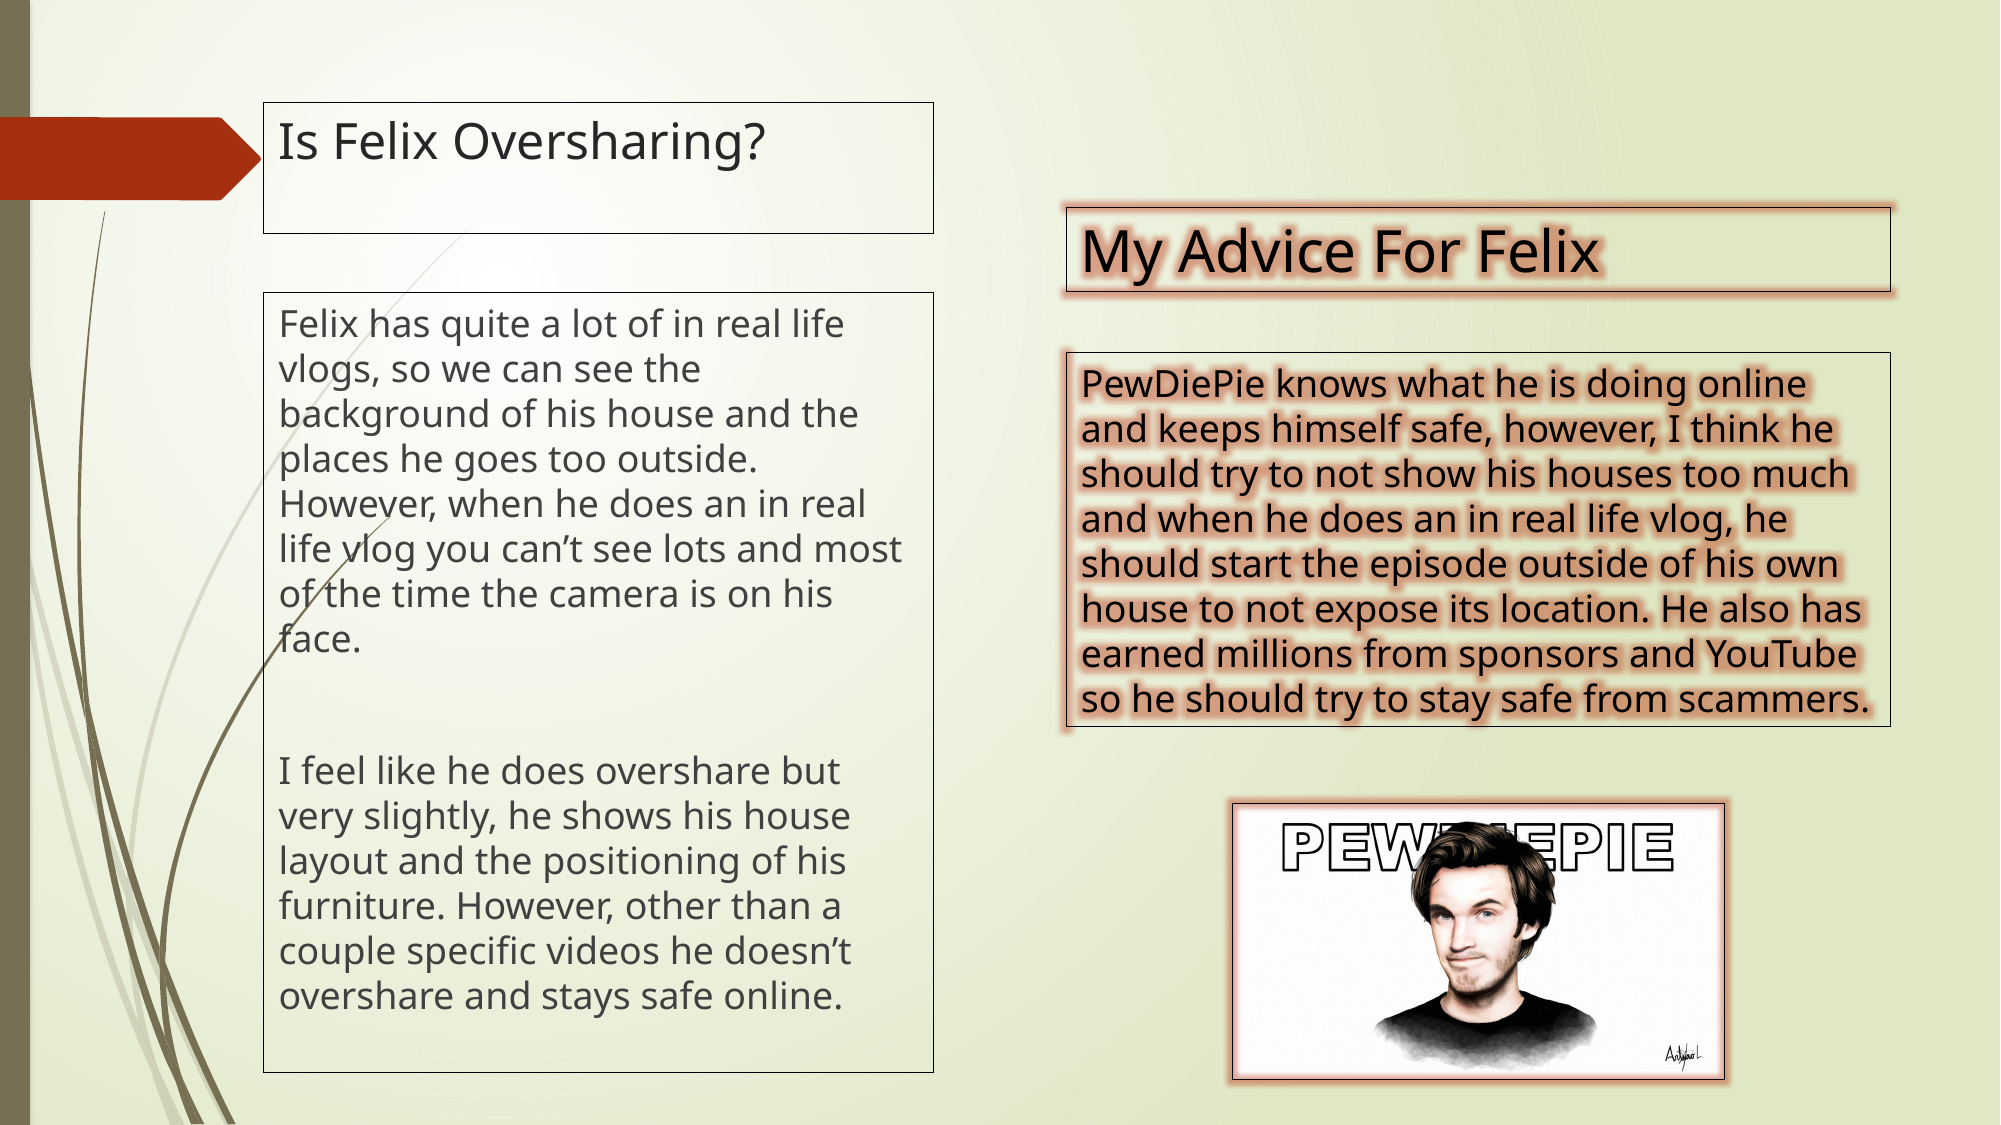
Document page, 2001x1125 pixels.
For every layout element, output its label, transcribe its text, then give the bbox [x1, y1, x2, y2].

title Is Felix Oversharing? [263, 102, 934, 234]
list Felix has quite a lot of in real life vlogs, so we can see the background of his house and the places he goes too outside. However, when he does an in real life vlog you can’t see lots and most of the time the camera is on his face. I feel like he does overshare but very slightly, he shows his house layout and the positioning of his furniture. However, other than a couple specific videos he doesn’t overshare and stays safe online. [263, 292, 934, 1073]
picture [1231, 802, 1725, 1081]
text_box PewDiePie knows what he is doing online and keeps himself safe, however, I think he should try to not show his houses too much and when he does an in real life vlog, he should start the episode outside of his own house to not expose its location. He also has earned millions from sponsors and YouTube so he should try to stay safe from scammers. [1066, 352, 1891, 727]
text_box My Advice For Felix [1066, 207, 1891, 292]
